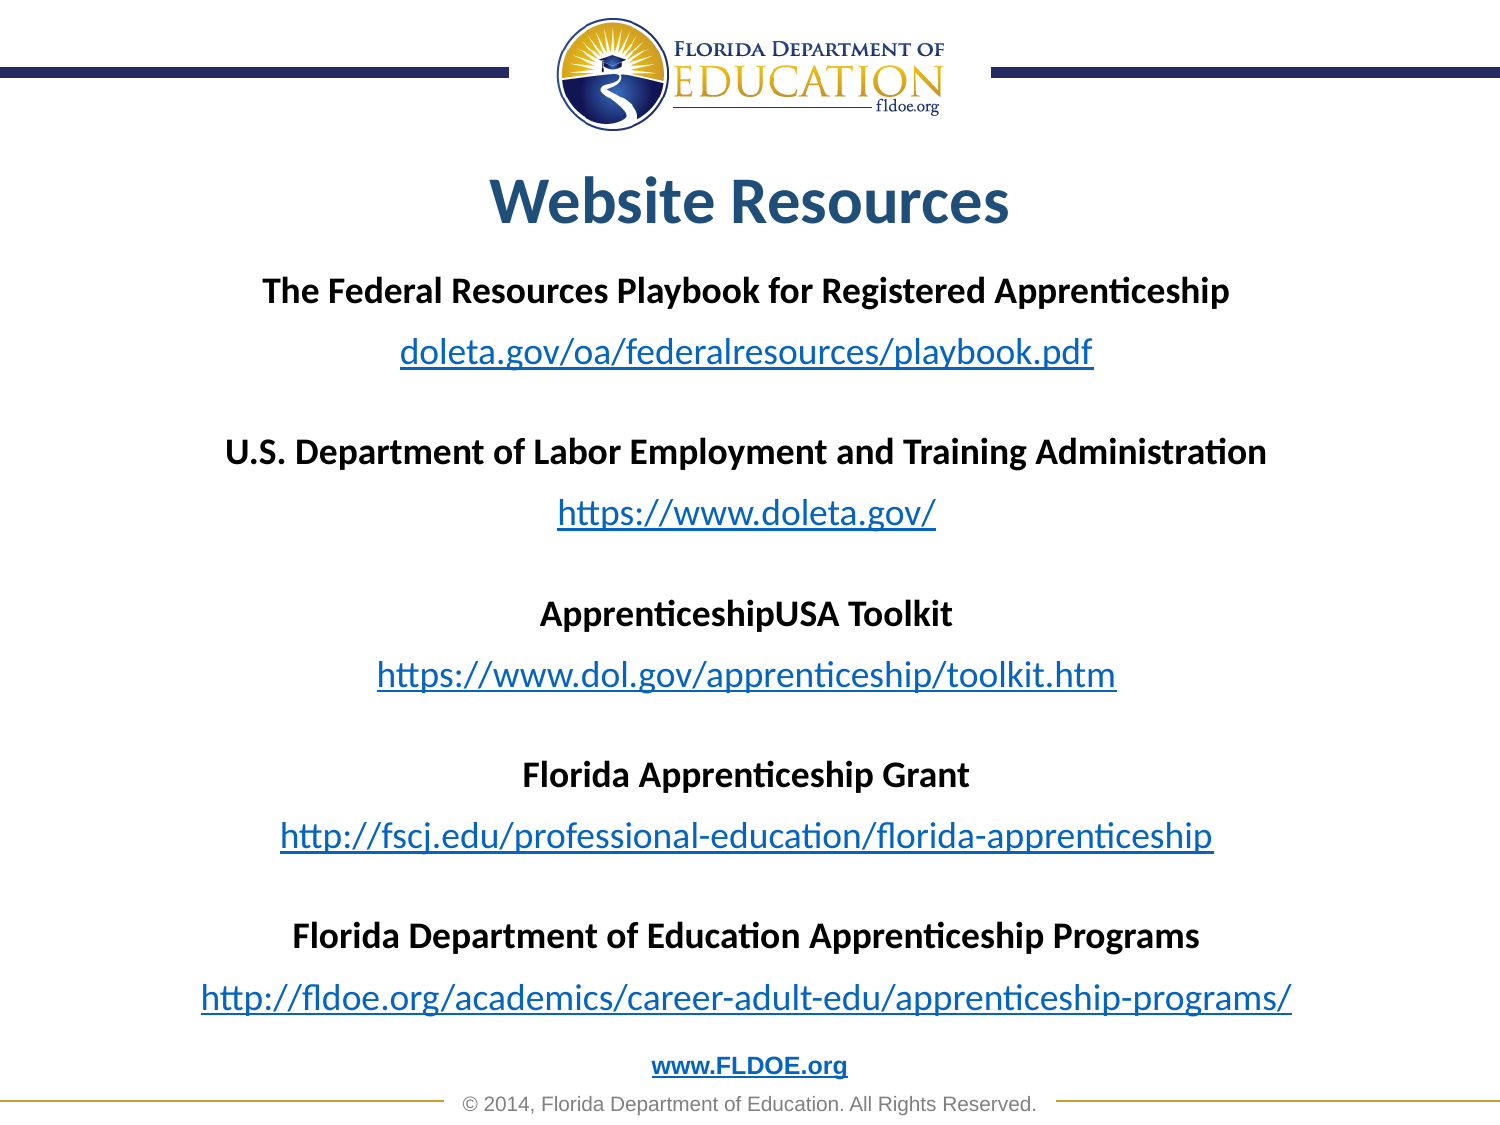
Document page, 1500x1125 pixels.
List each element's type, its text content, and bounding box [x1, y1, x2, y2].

title Website Resources [187, 143, 1313, 246]
picture [538, 3, 962, 143]
subtitle The Federal Resources Playbook for Registered Apprenticeship doleta.gov/oa/federalresources/playbook.pdf U.S. Department of Labor Employment and Training Administration https://www.doleta.gov/ ApprenticeshipUSA Toolkit https://www.dol.gov/apprenticeship/toolkit.htm Florida Apprenticeship Grant http://fscj.edu/professional-education/florida-apprenticeship Florida Department of Education Apprenticeship Programs http://fldoe.org/academics/career-adult-edu/apprenticeship-programs/ [109, 263, 1384, 535]
